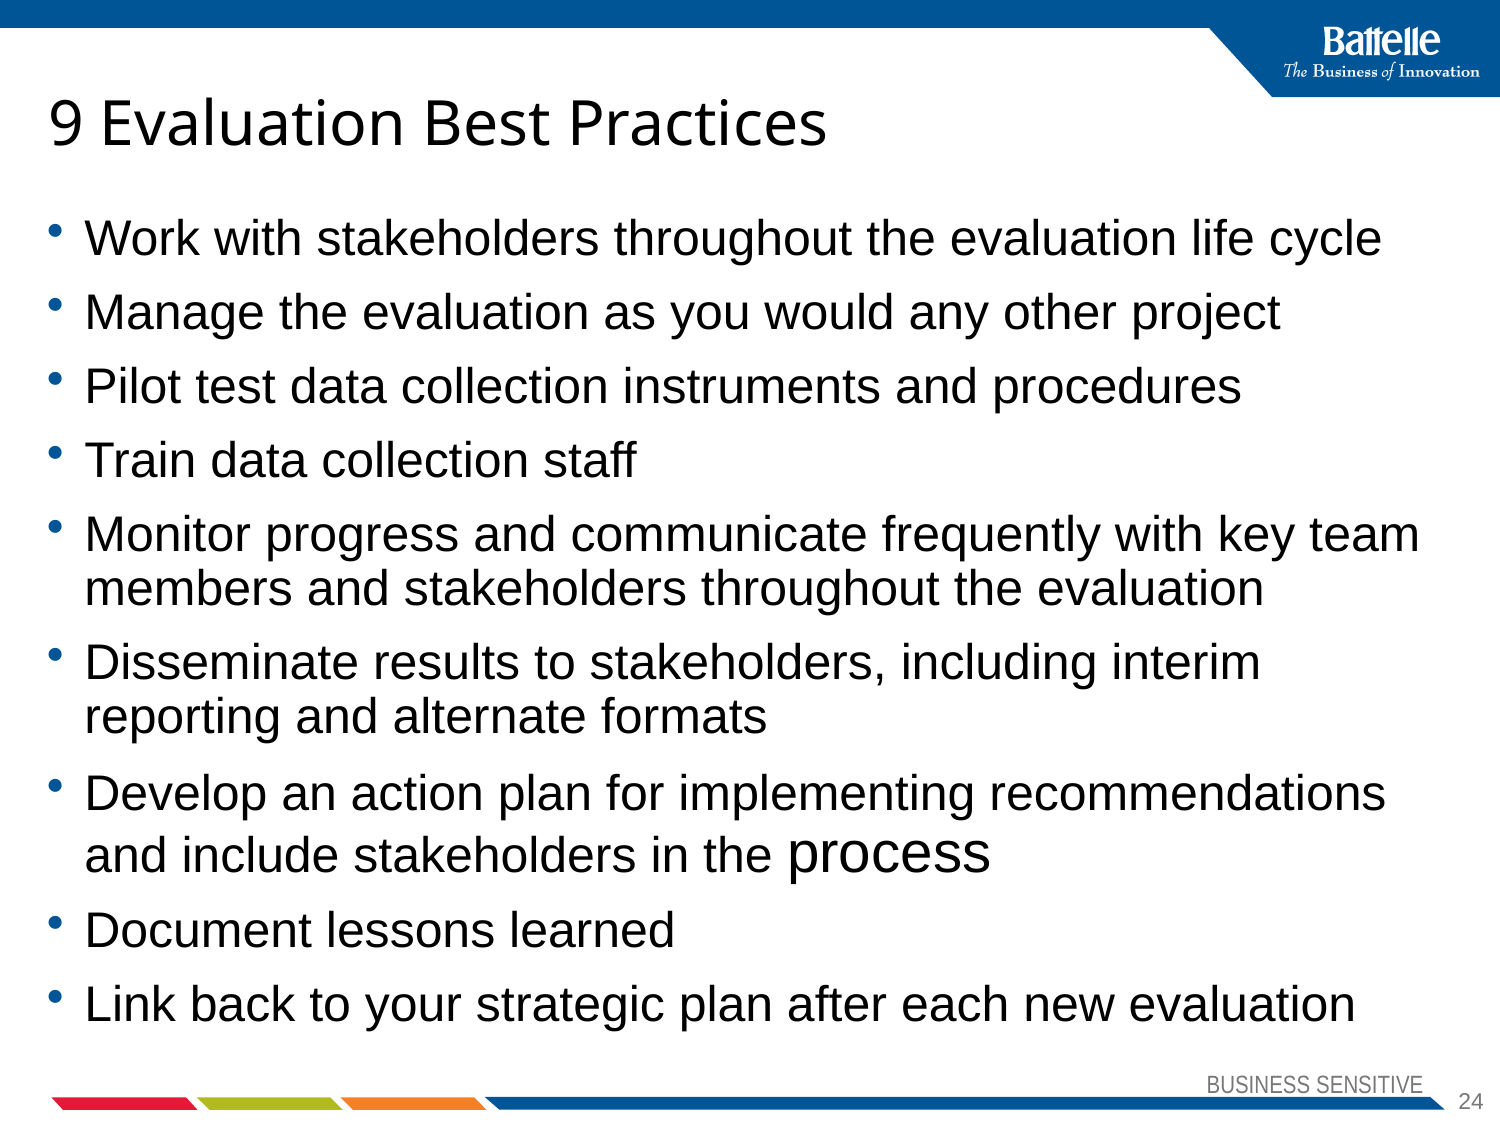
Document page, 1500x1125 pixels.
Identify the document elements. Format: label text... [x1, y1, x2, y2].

title 9 Evaluation Best Practices [47, 90, 1272, 160]
picture [1284, 26, 1480, 81]
list Work with stakeholders throughout the evaluation life cycle Manage the evaluation as you would any other project Pilot test data collection instruments and procedures Train data collection staff Monitor progress and communicate frequently with key team members and stakeholders throughout the evaluation Disseminate results to stakeholders, including interim reporting and alternate formats Develop an action plan for implementing recommendations and include stakeholders in the process Document lessons learned Link back to your strategic plan after each new evaluation [46, 212, 1447, 1125]
